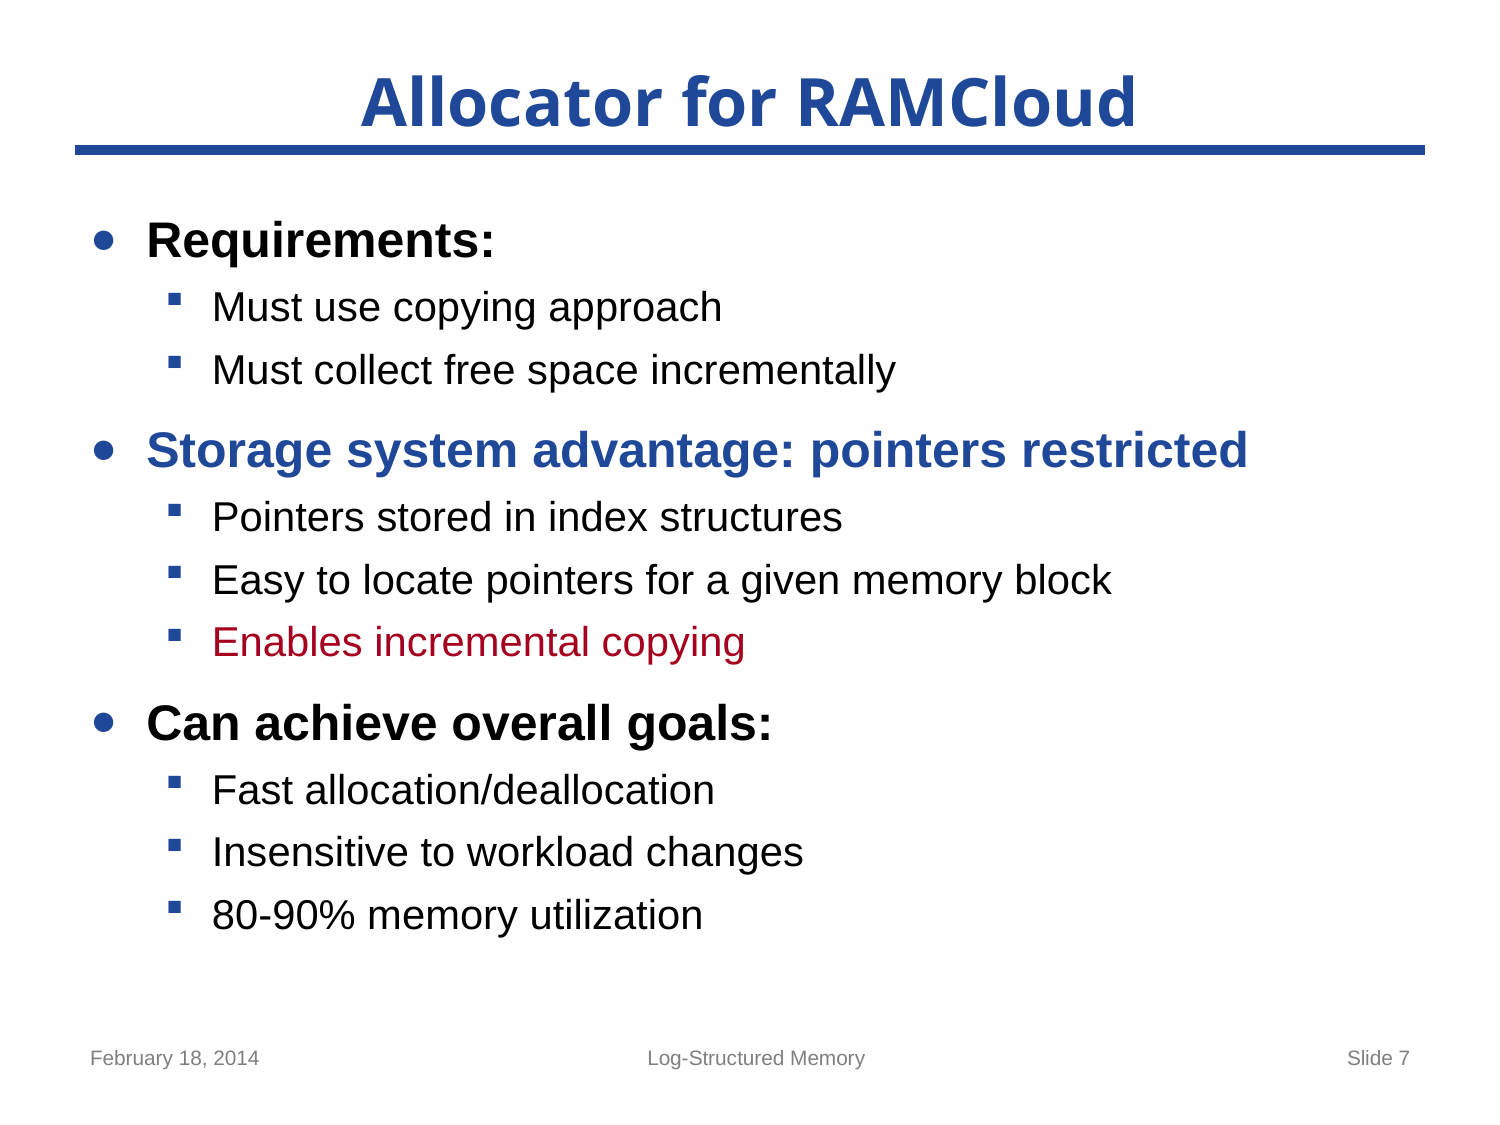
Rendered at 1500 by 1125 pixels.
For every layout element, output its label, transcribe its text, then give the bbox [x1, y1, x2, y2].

slide_number Slide 7 [1074, 1037, 1425, 1103]
list Requirements: Must use copying approach Must collect free space incrementally Storage system advantage: pointers restricted Pointers stored in index structures Easy to locate pointers for a given memory block Enables incremental copying Can achieve overall goals: Fast allocation/deallocation Insensitive to workload changes 80-90% memory utilization [75, 200, 1425, 1005]
title Allocator for RAMCloud [75, 50, 1425, 150]
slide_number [75, 1037, 425, 1103]
footer Log-Structured Memory [474, 1037, 1038, 1103]
